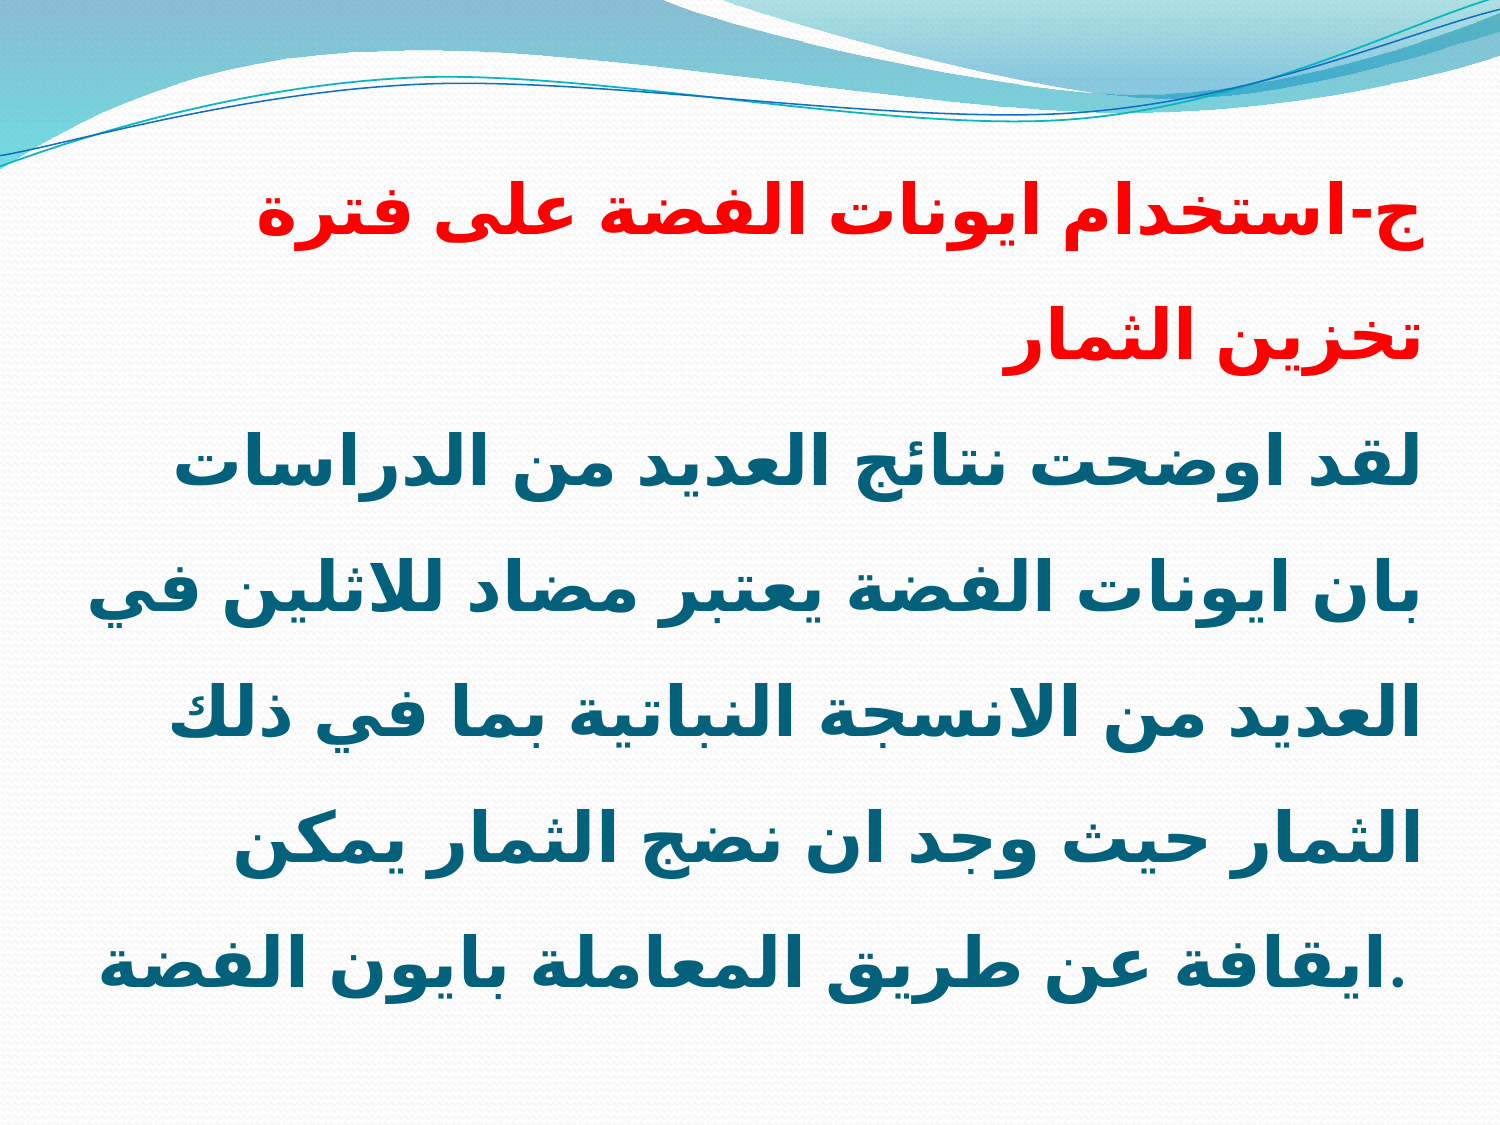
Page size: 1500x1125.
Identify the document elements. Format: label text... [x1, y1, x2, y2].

title ج-استخدام ايونات الفضة على فترة تخزين الثمار لقد اوضحت نتائج العديد من الدراسات بان ايونات الفضة يعتبر مضاد للاثلين في العديد من الانسجة النباتية بما في ذلك الثمار حيث وجد ان نضج الثمار يمكن ايقافة عن طريق المعاملة بايون الفضة. [75, 45, 1425, 1083]
